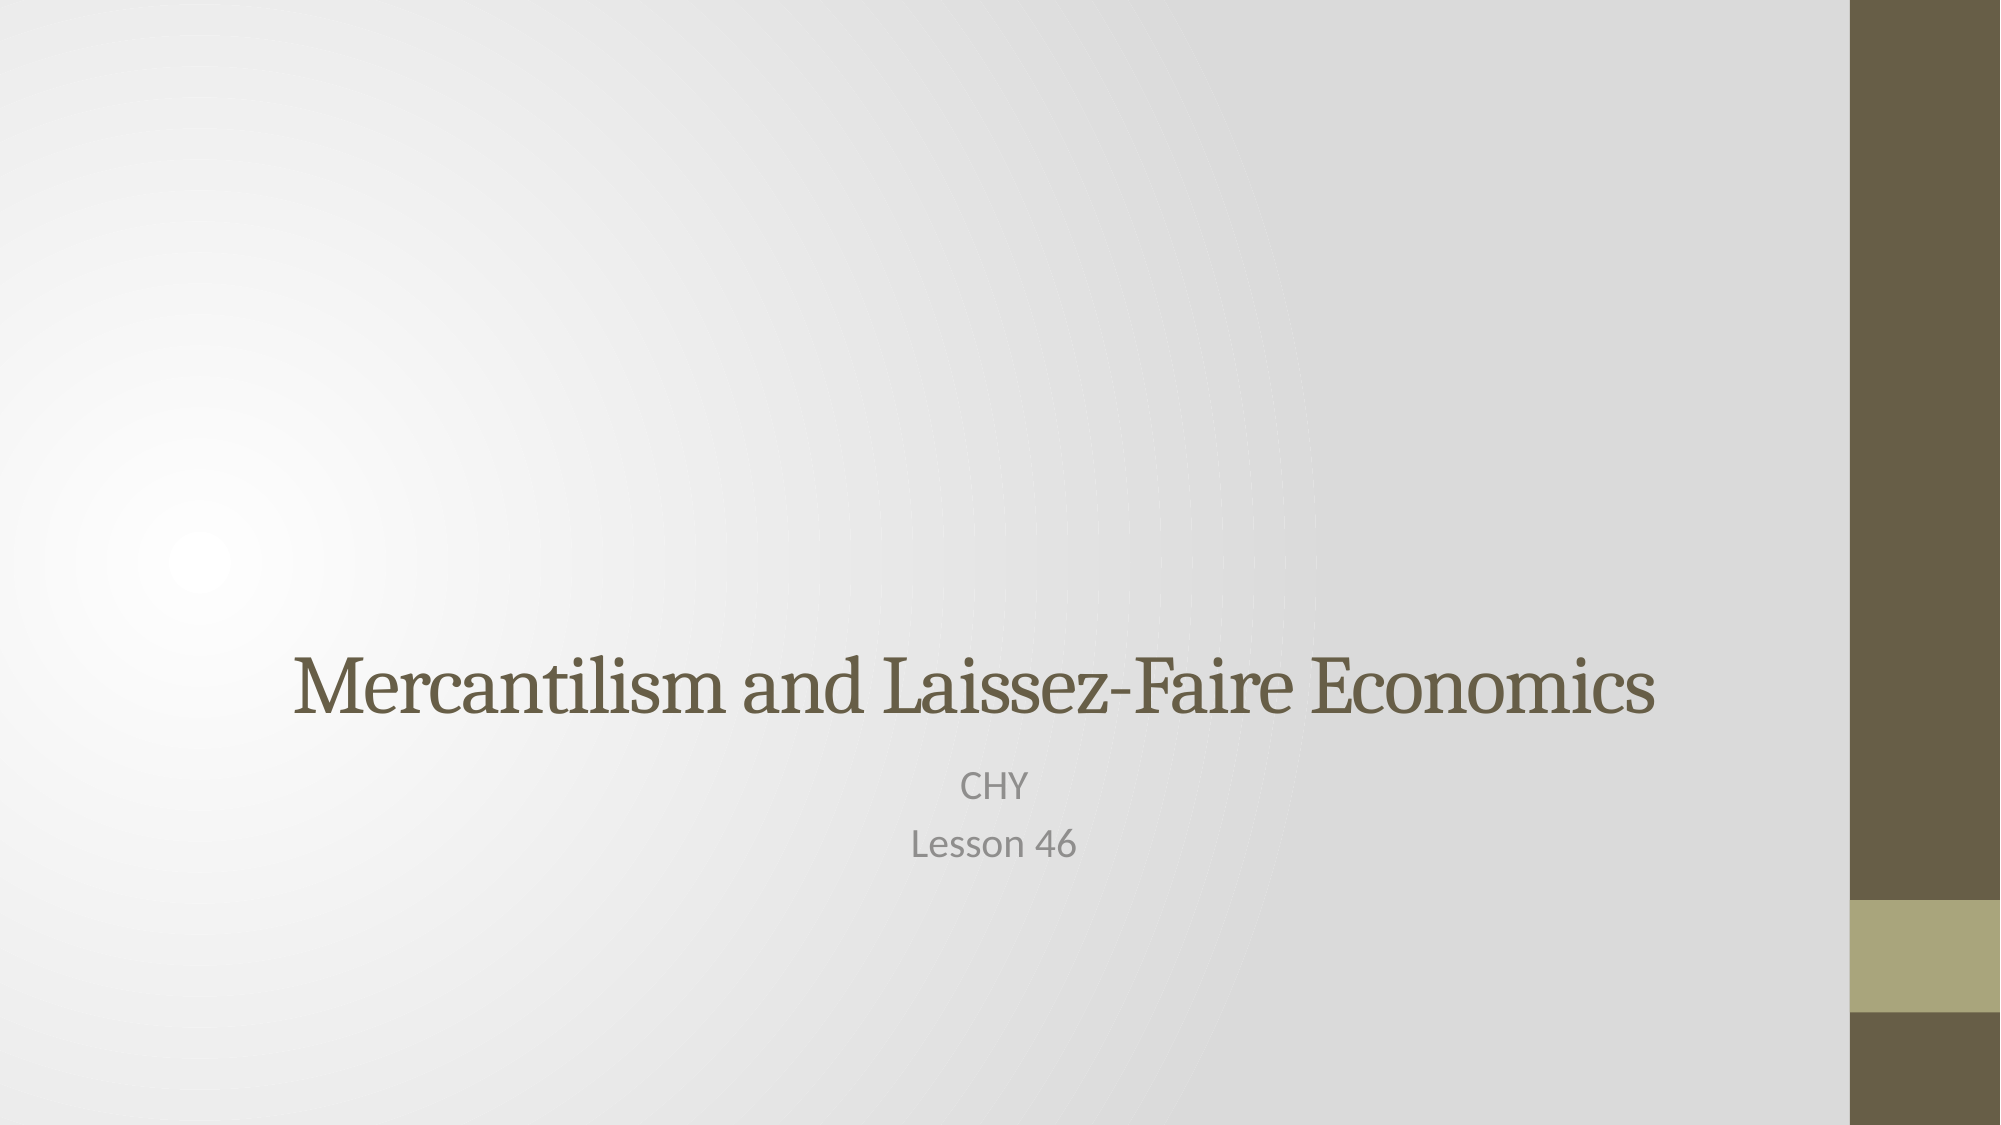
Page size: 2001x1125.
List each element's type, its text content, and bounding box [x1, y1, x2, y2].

subtitle CHY Lesson 46 [362, 750, 1626, 925]
title Mercantilism and Laissez-Faire Economics [150, 312, 1800, 738]
